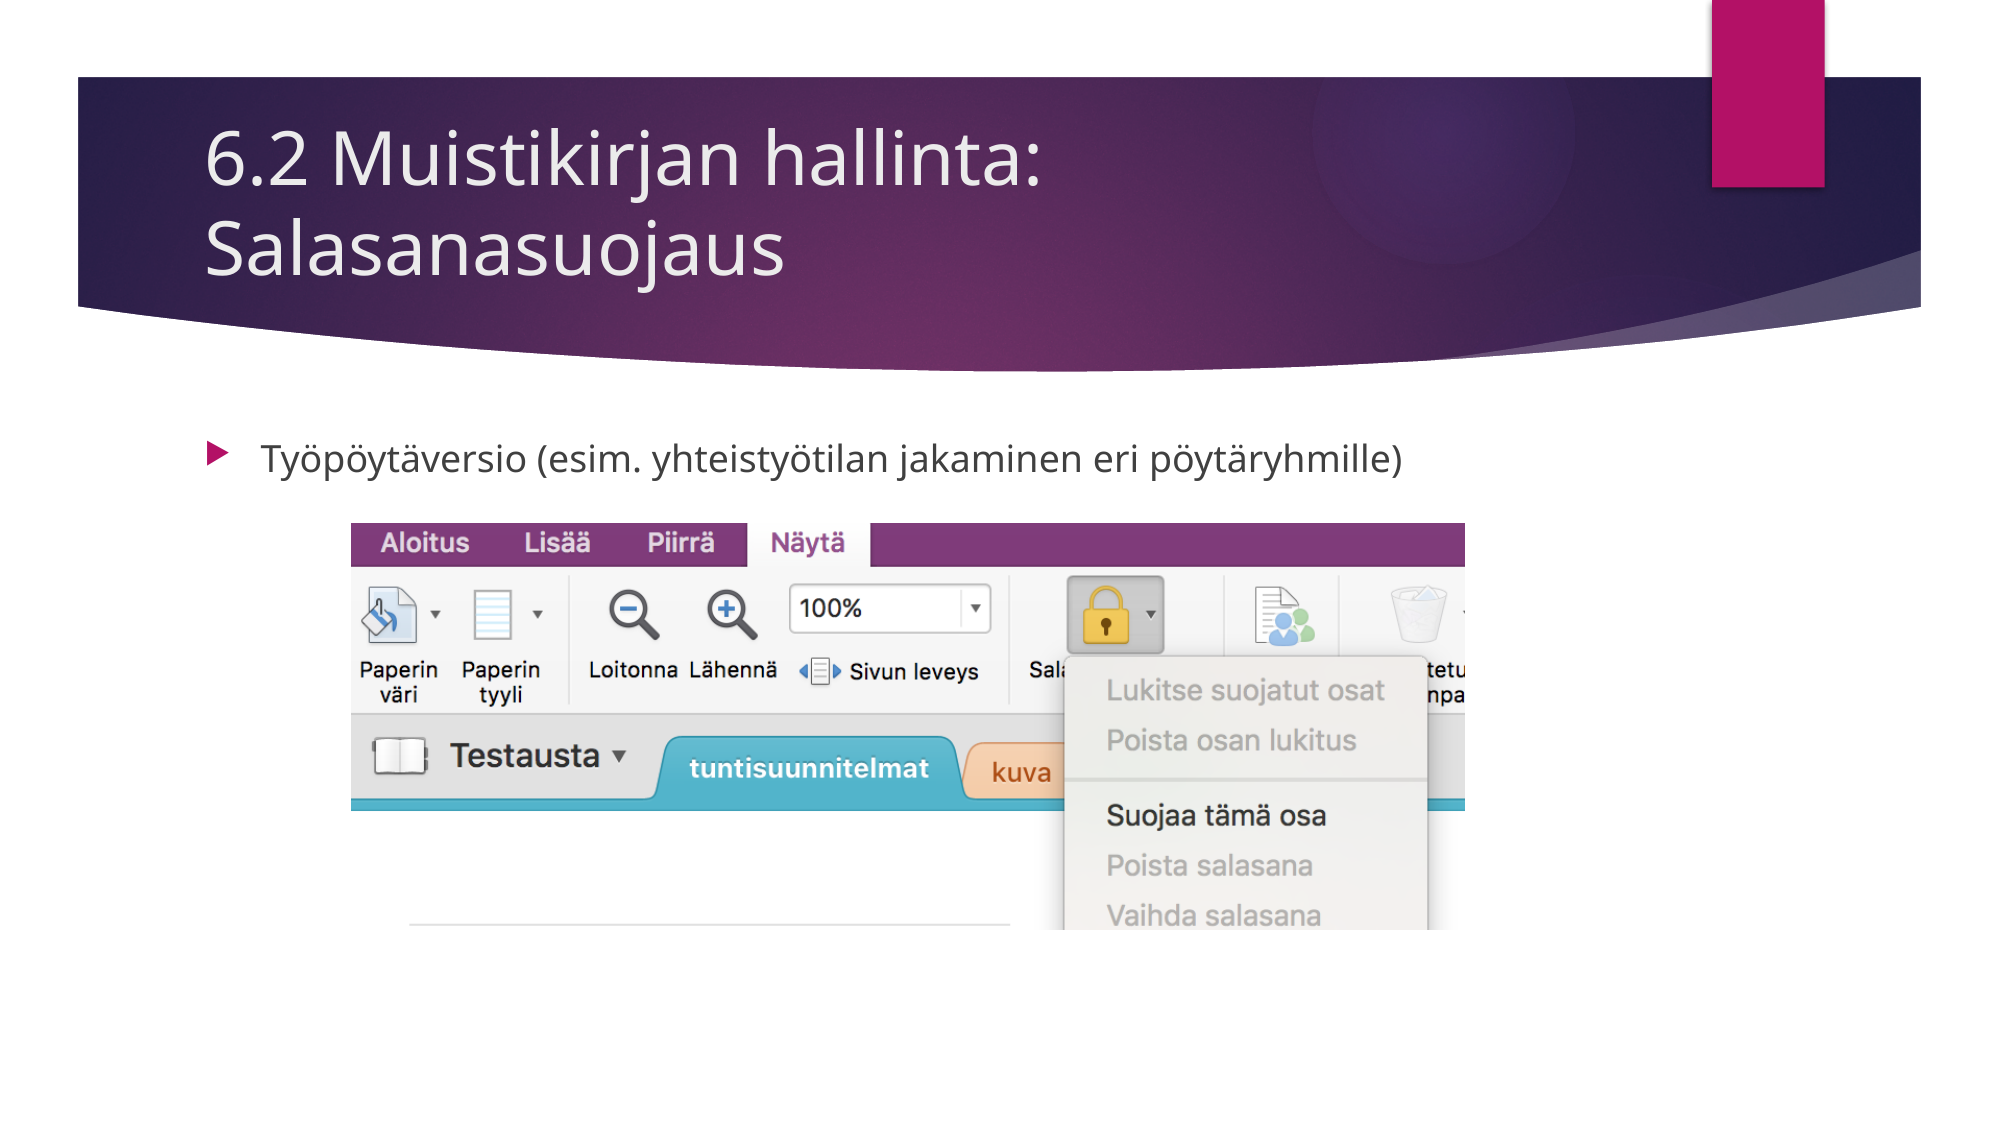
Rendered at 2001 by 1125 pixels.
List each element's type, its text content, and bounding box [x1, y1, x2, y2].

title 6.2 Muistikirjan hallinta: Salasanasuojaus [189, 126, 1627, 276]
list Työpöytäversio (esim. yhteistyötilan jakaminen eri pöytäryhmille) [189, 427, 1638, 988]
picture [351, 523, 1465, 930]
